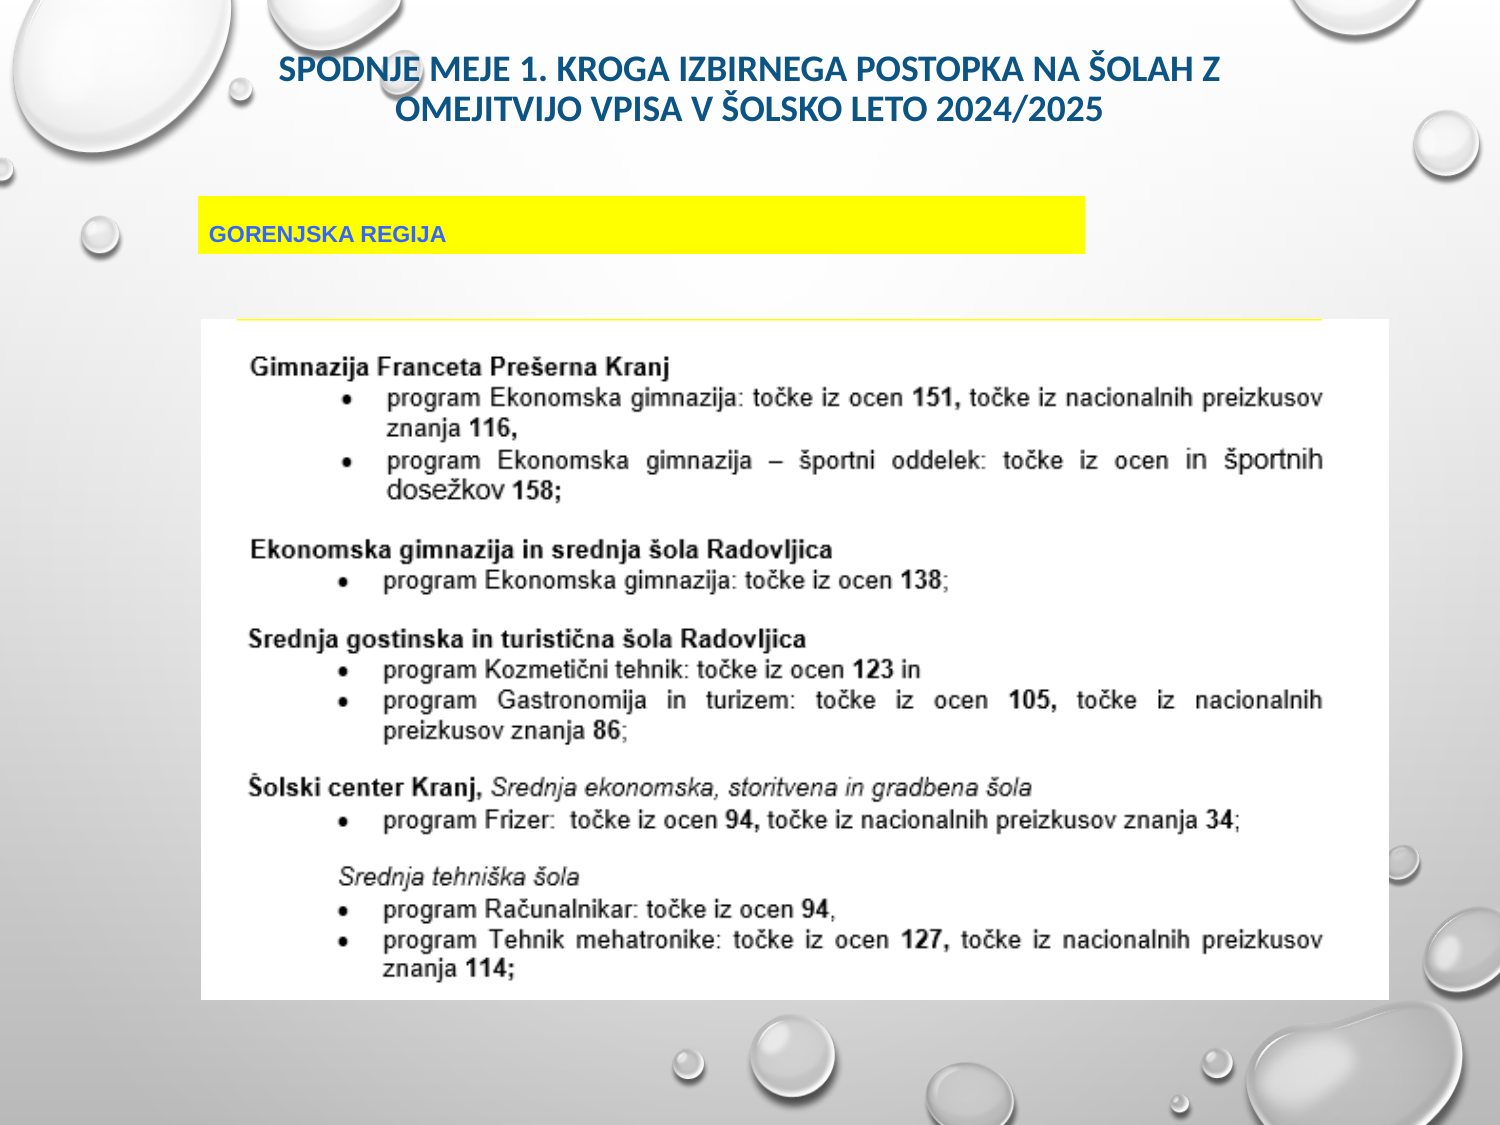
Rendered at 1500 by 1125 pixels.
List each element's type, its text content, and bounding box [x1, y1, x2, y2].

picture [0, 0, 1500, 1125]
title SPODNJE MEJE 1. KROGA IZBIRNEGA POSTOPKA NA ŠOLAH Z OMEJITVIJO VPISA V ŠOLSKO LETO 2024/2025 [192, 30, 1308, 148]
